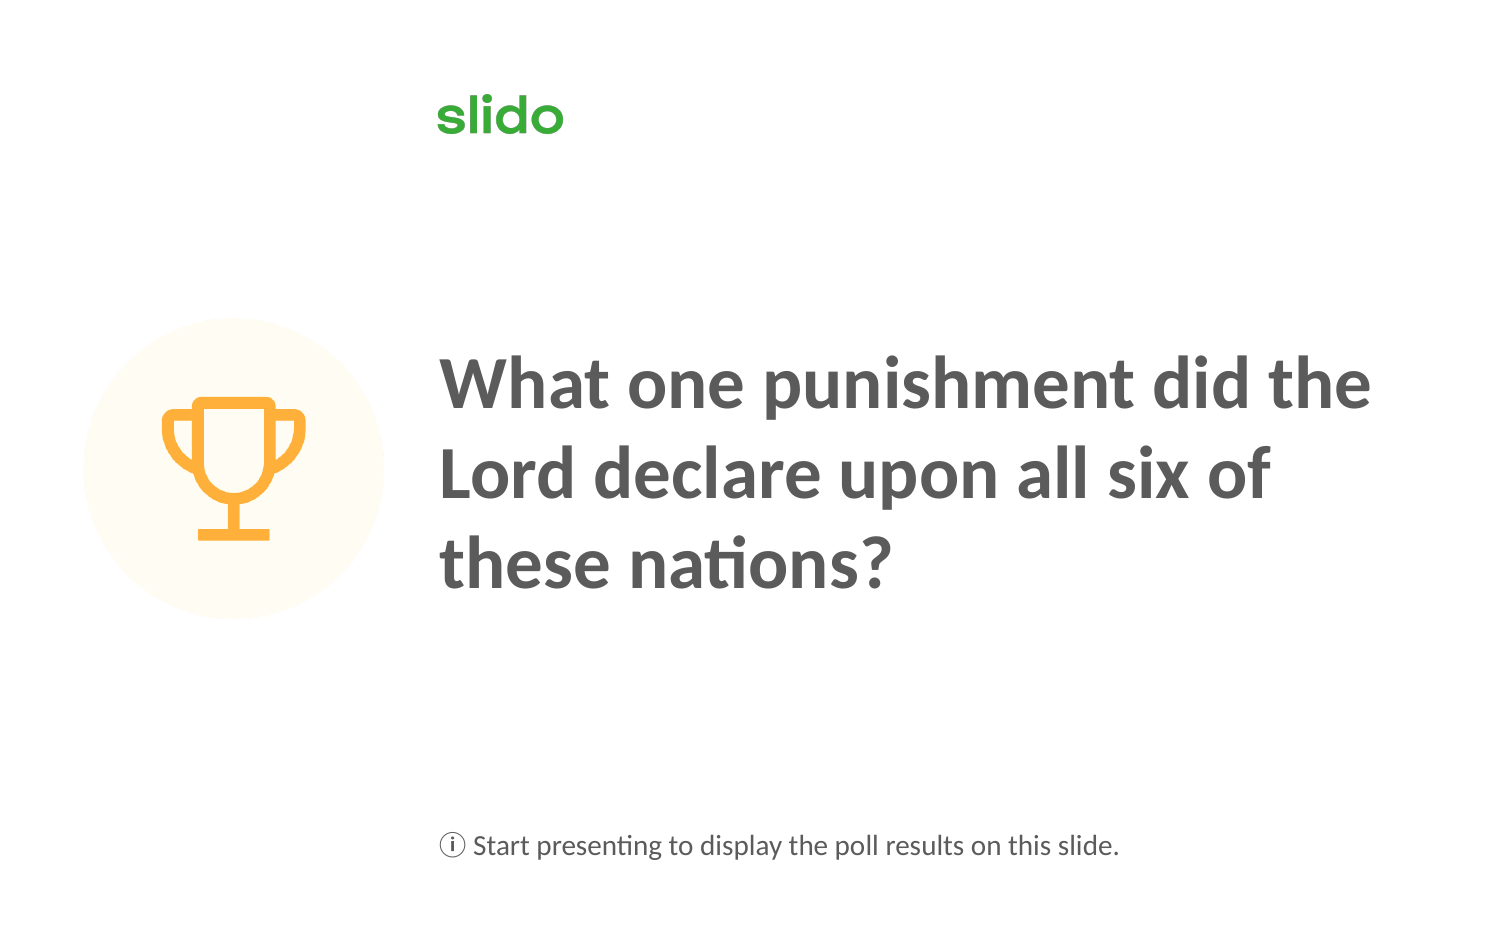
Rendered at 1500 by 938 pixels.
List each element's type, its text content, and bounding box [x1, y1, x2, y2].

text_box What one punishment did the Lord declare upon all six of these nations? [424, 351, 1418, 587]
picture [83, 318, 384, 619]
text_box ⓘ Start presenting to display the poll results on this slide. [424, 811, 1459, 876]
picture [425, 83, 576, 147]
